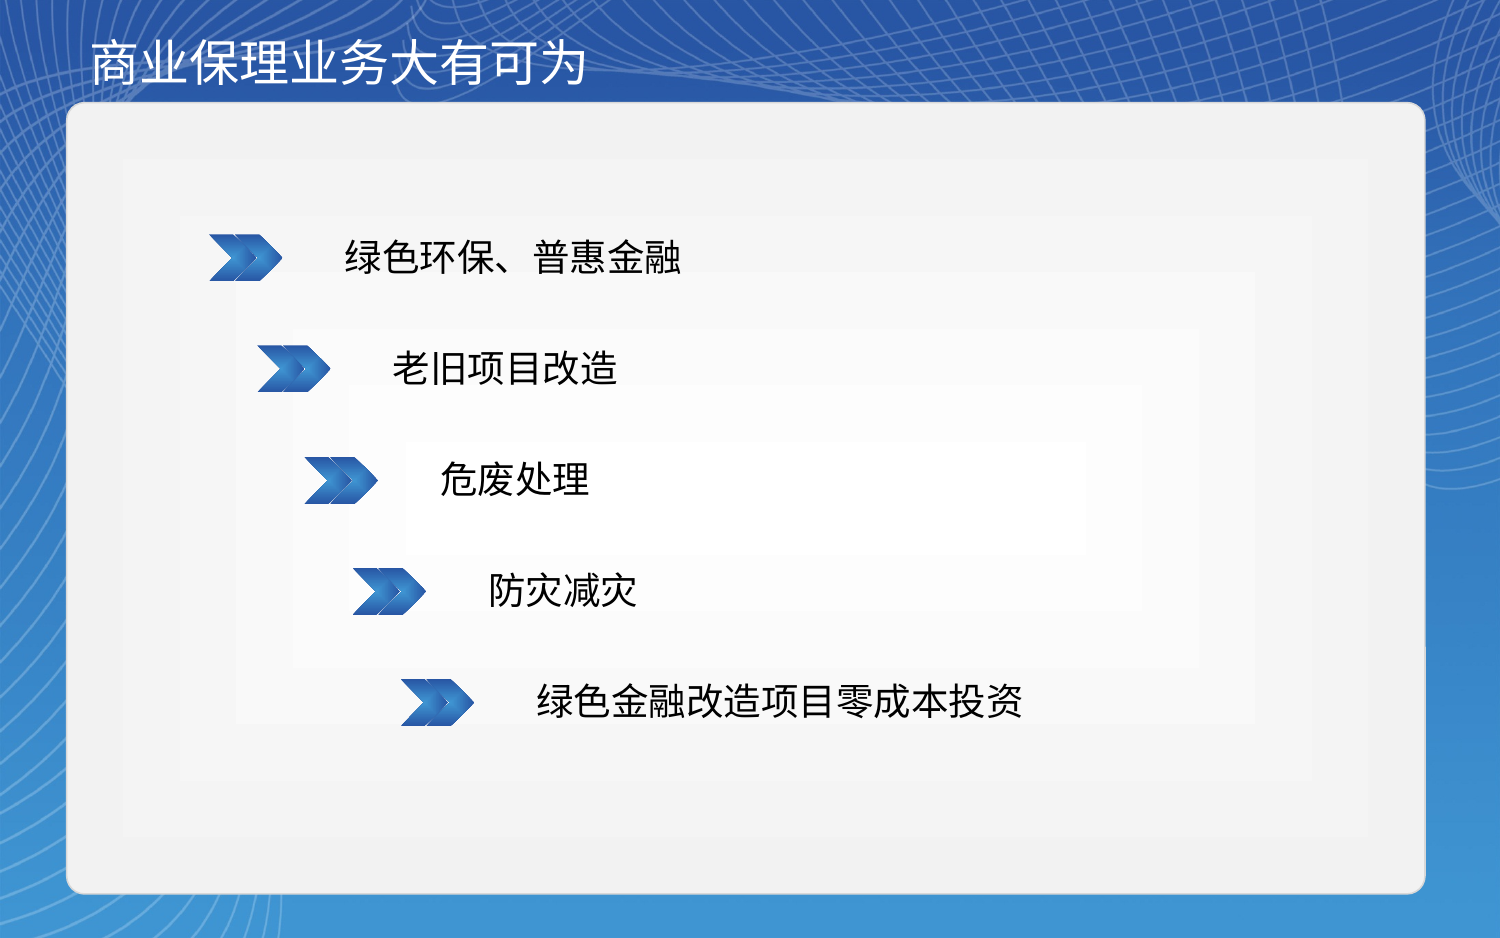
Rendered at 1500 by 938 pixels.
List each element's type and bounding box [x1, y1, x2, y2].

text_box [208, 226, 1274, 287]
text_box [352, 559, 1418, 621]
text_box [257, 337, 1329, 398]
text_box [304, 448, 1342, 510]
text_box [400, 670, 1438, 732]
picture [0, 0, 1500, 938]
